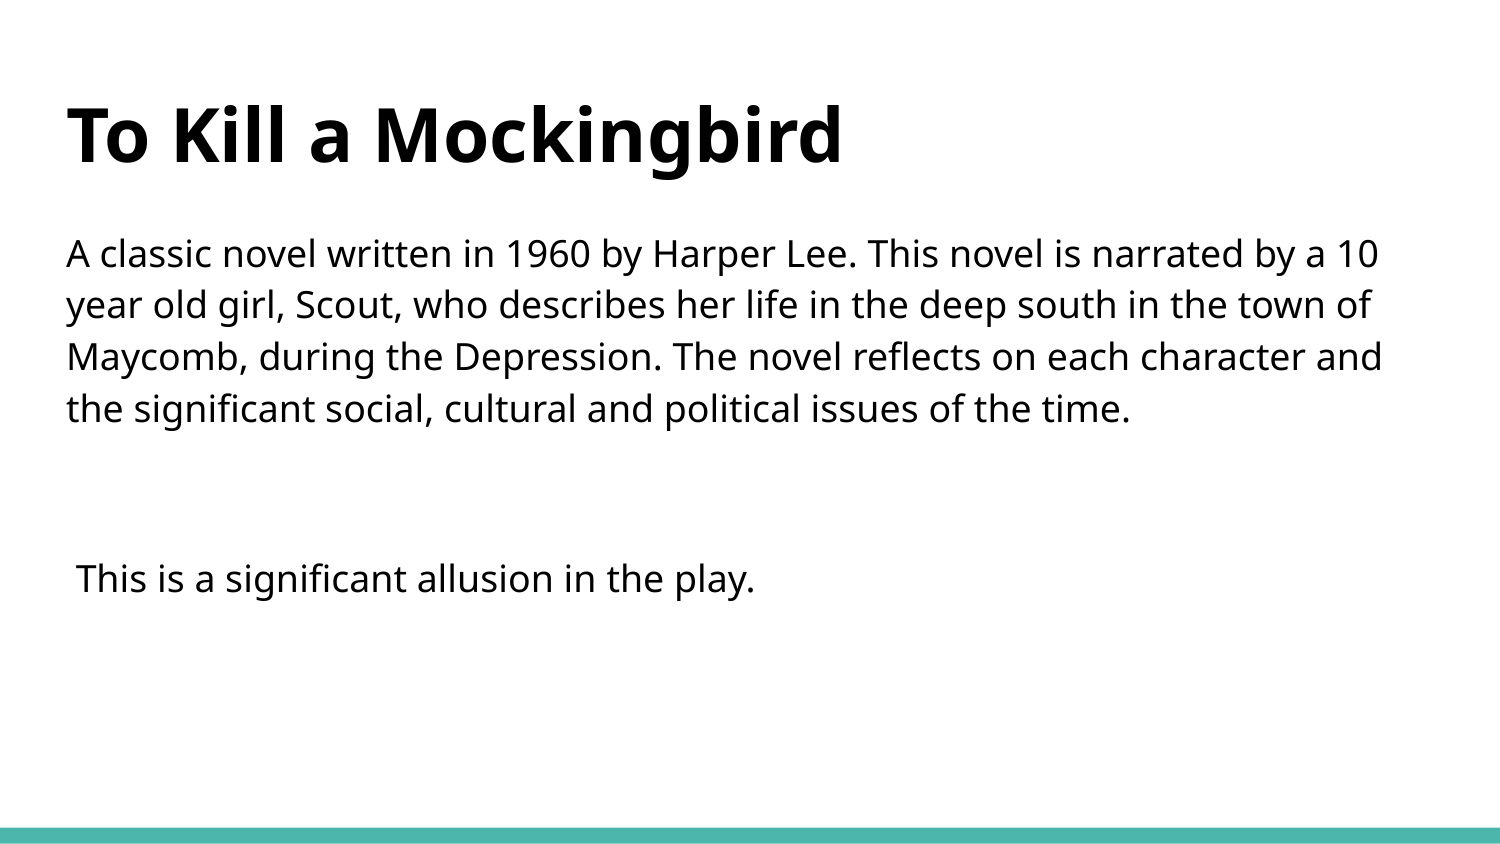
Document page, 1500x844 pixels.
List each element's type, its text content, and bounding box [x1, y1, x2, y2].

title To Kill a Mockingbird [51, 72, 1449, 189]
list A classic novel written in 1960 by Harper Lee. This novel is narrated by a 10 year old girl, Scout, who describes her life in the deep south in the town of Maycomb, during the Depression. The novel reflects on each character and the significant social, cultural and political issues of the time. This is a significant allusion in the play. [51, 207, 1449, 750]
